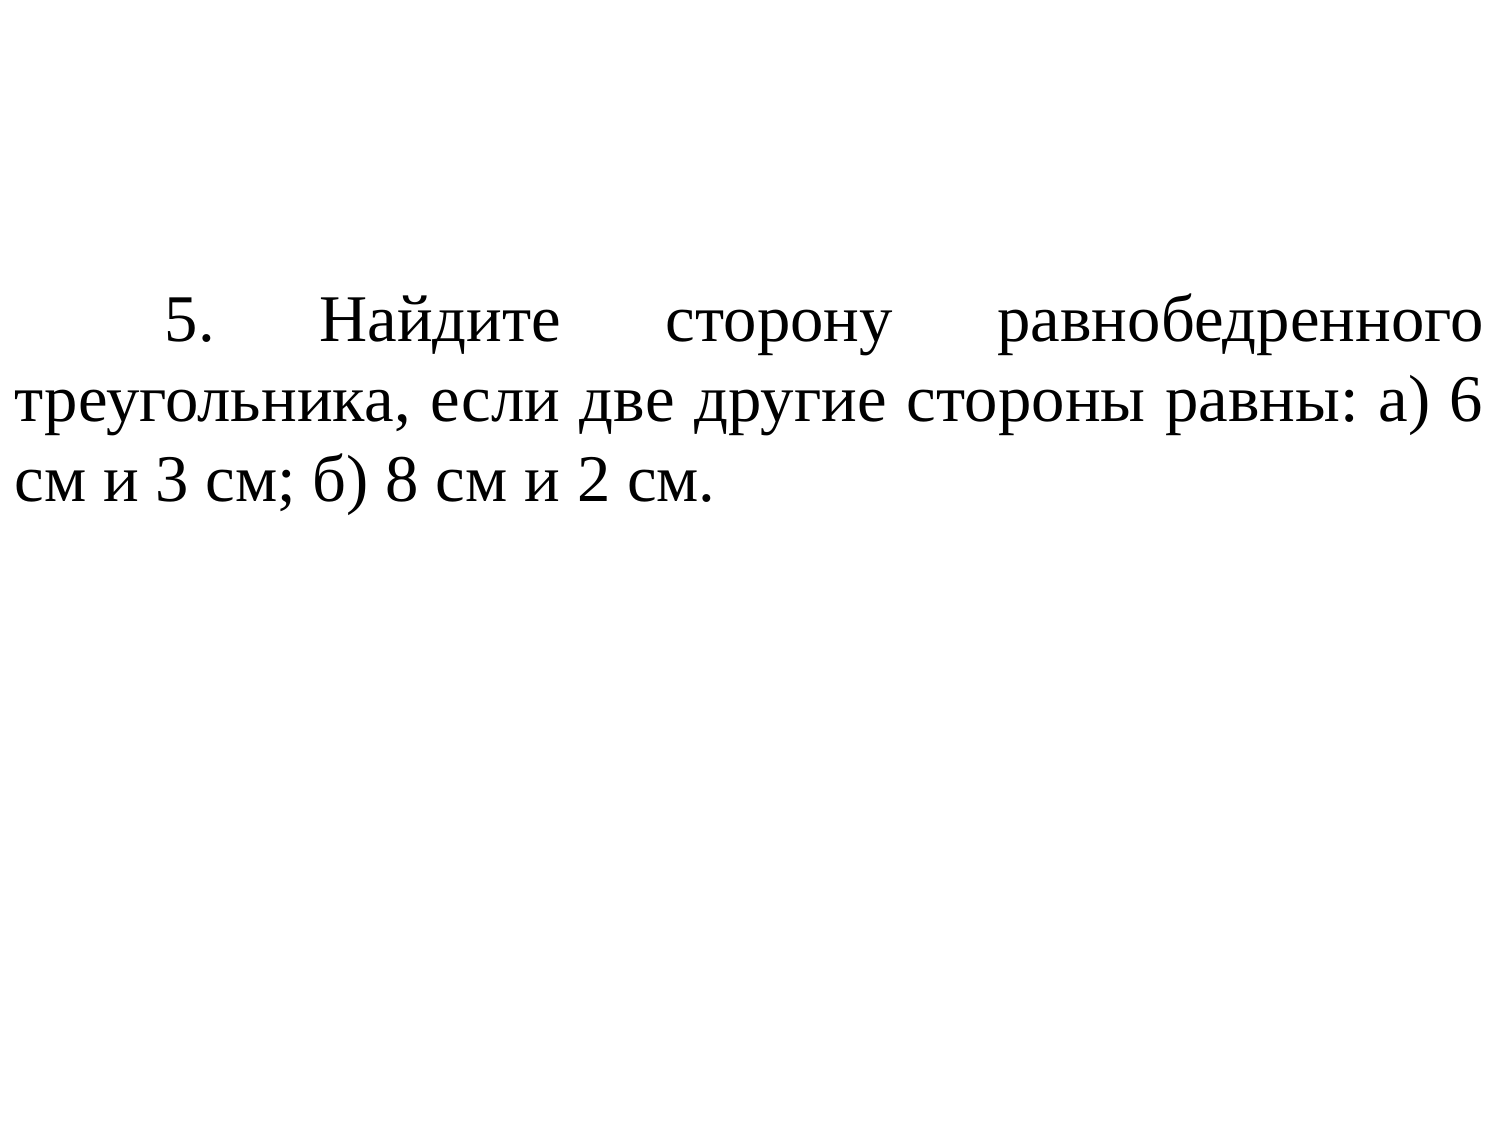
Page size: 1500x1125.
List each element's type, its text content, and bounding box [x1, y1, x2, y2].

text_box 5. Найдите сторону равнобедренного треугольника, если две другие стороны равны: а) 6 см и 3 см; б) 8 см и 2 см. [0, 267, 1500, 522]
